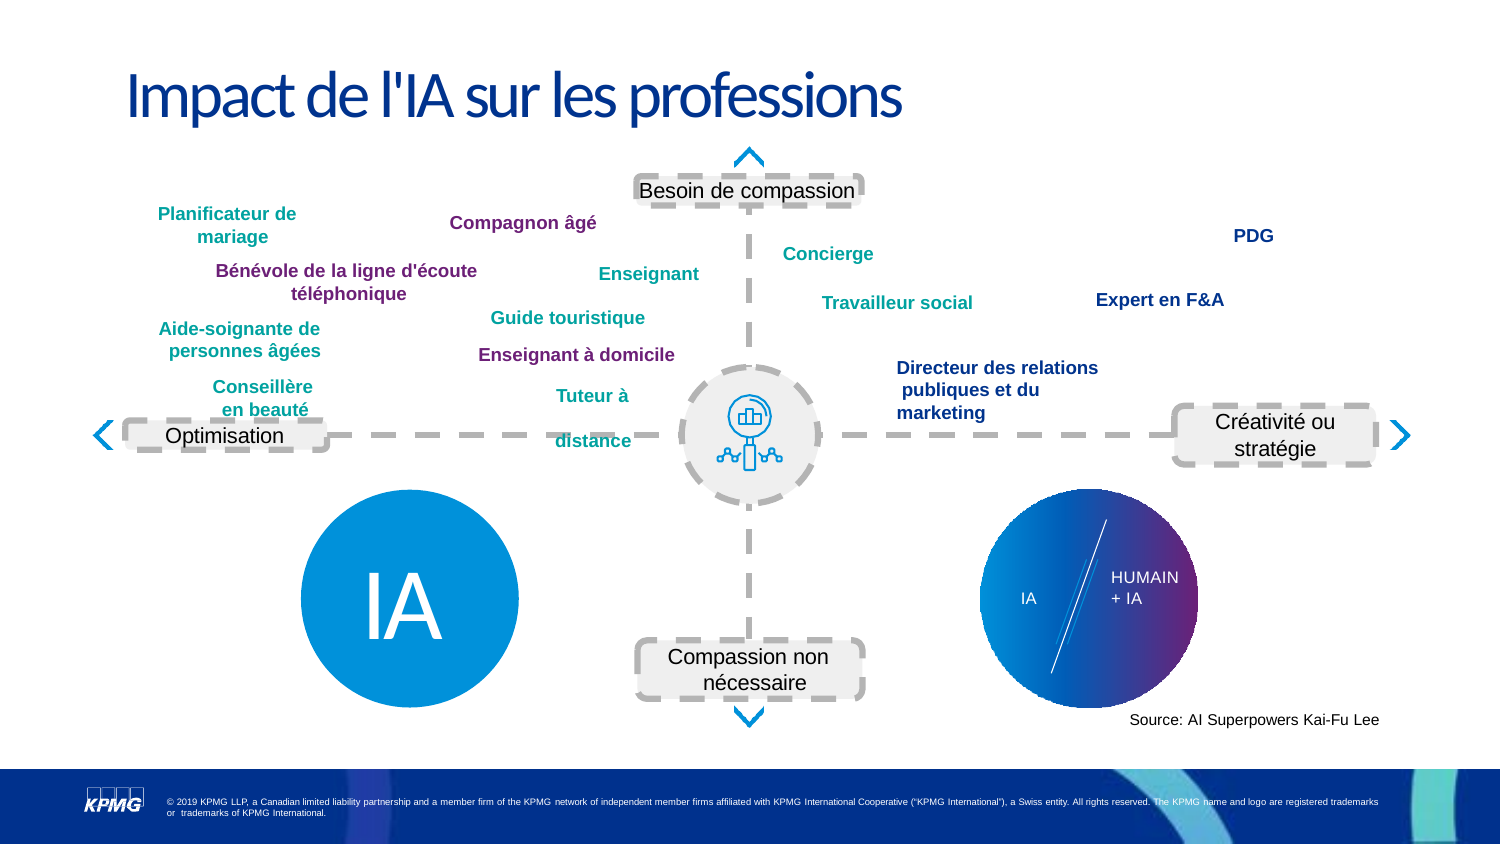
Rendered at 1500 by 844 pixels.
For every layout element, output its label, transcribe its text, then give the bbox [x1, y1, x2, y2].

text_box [300, 393, 784, 708]
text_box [678, 146, 822, 728]
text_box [323, 186, 673, 392]
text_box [827, 636, 866, 703]
picture [979, 489, 1199, 708]
text_box Source: AI Superpowers Kai-Fu Lee [1127, 707, 1382, 729]
text_box PDG [1231, 221, 1277, 246]
text_box Concierge [827, 239, 877, 265]
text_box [1050, 518, 1108, 675]
text_box Planificateur de mariage [155, 200, 300, 248]
text_box Travailleur social [827, 288, 978, 314]
text_box Bénévole de la ligne d'écoute téléphonique Aide-soignante de personnes âgées Conseillère en beauté [156, 256, 318, 415]
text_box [1170, 402, 1380, 468]
picture [1389, 422, 1403, 450]
picture [0, 769, 1500, 844]
picture [91, 420, 106, 450]
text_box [827, 172, 865, 209]
picture [1398, 420, 1412, 450]
picture [101, 423, 114, 448]
text_box Expert en F&A [1093, 285, 1227, 310]
text_box Directeur des relations publiques et du marketing [894, 353, 1102, 423]
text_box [633, 172, 673, 209]
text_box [121, 417, 295, 454]
title Impact de l'IA sur les professions [123, 48, 1056, 192]
